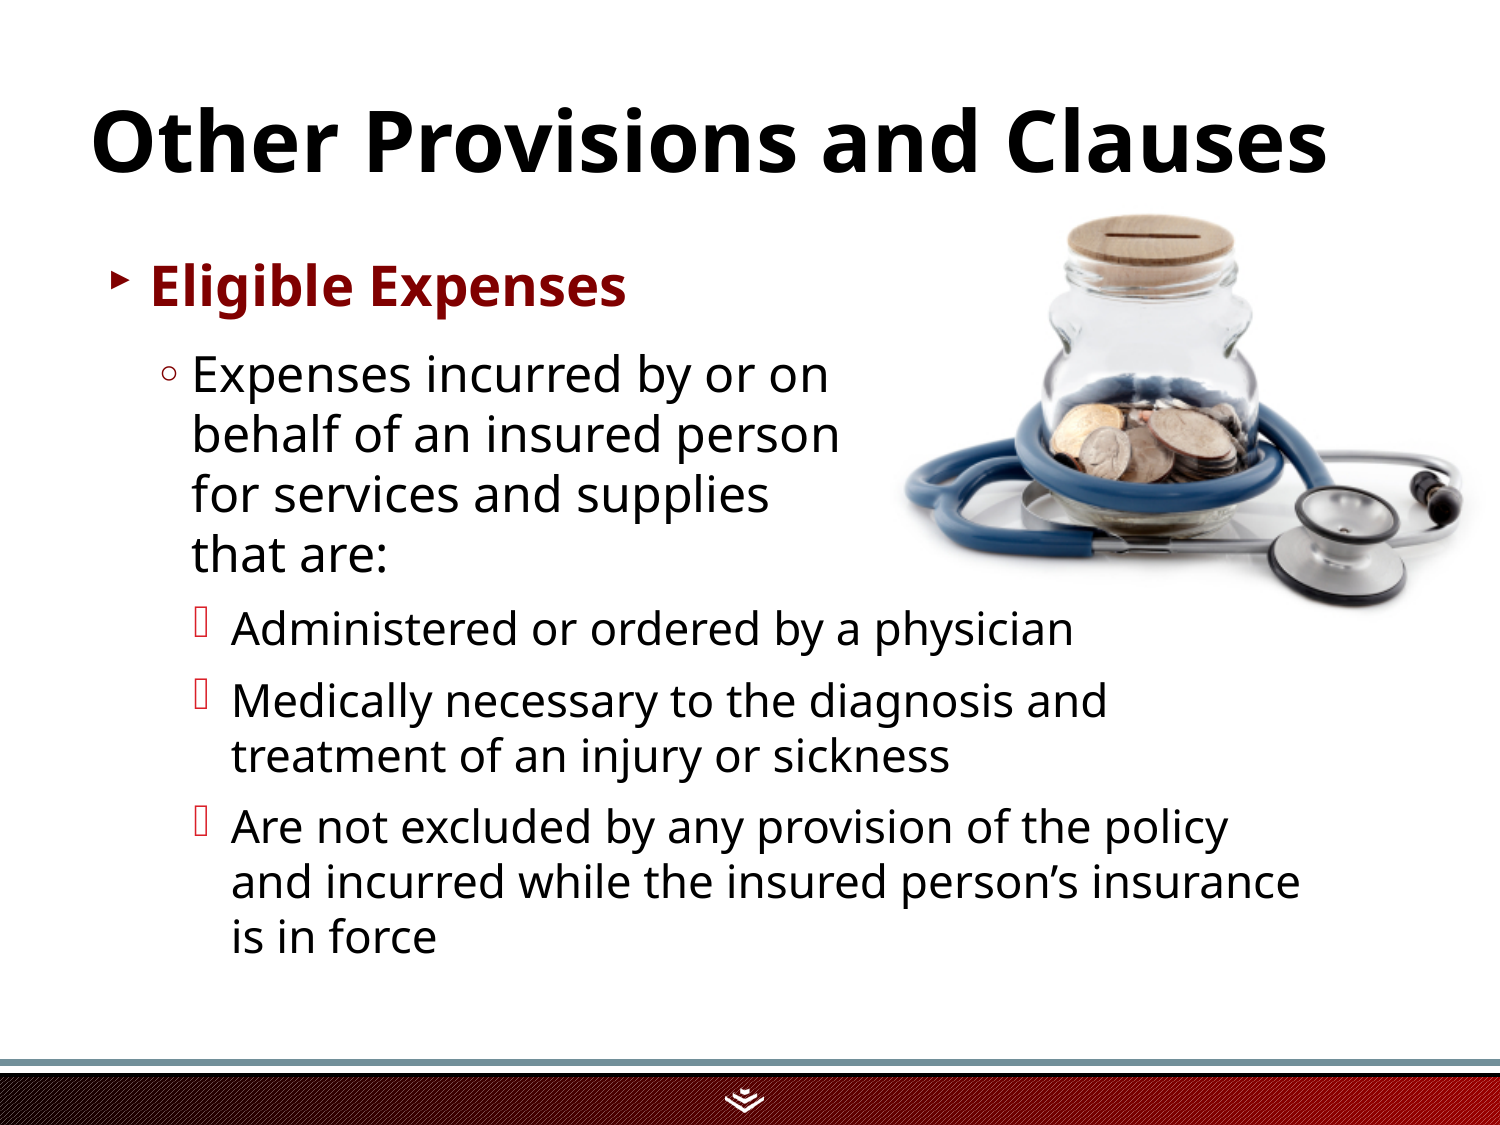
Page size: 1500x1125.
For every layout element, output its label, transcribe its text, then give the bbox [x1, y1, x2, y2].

list Eligible Expenses Expenses incurred by or on behalf of an insured person for services and supplies that are: Administered or ordered by a physician Medically necessary to the diagnosis and treatment of an injury or sickness Are not excluded by any provision of the policy and incurred while the insured person’s insurance is in force [74, 242, 1330, 986]
title Other Provisions and Clauses [75, 45, 1425, 233]
picture [882, 154, 1500, 630]
picture [0, 1077, 1412, 1125]
text_box [1412, 1077, 1500, 1125]
